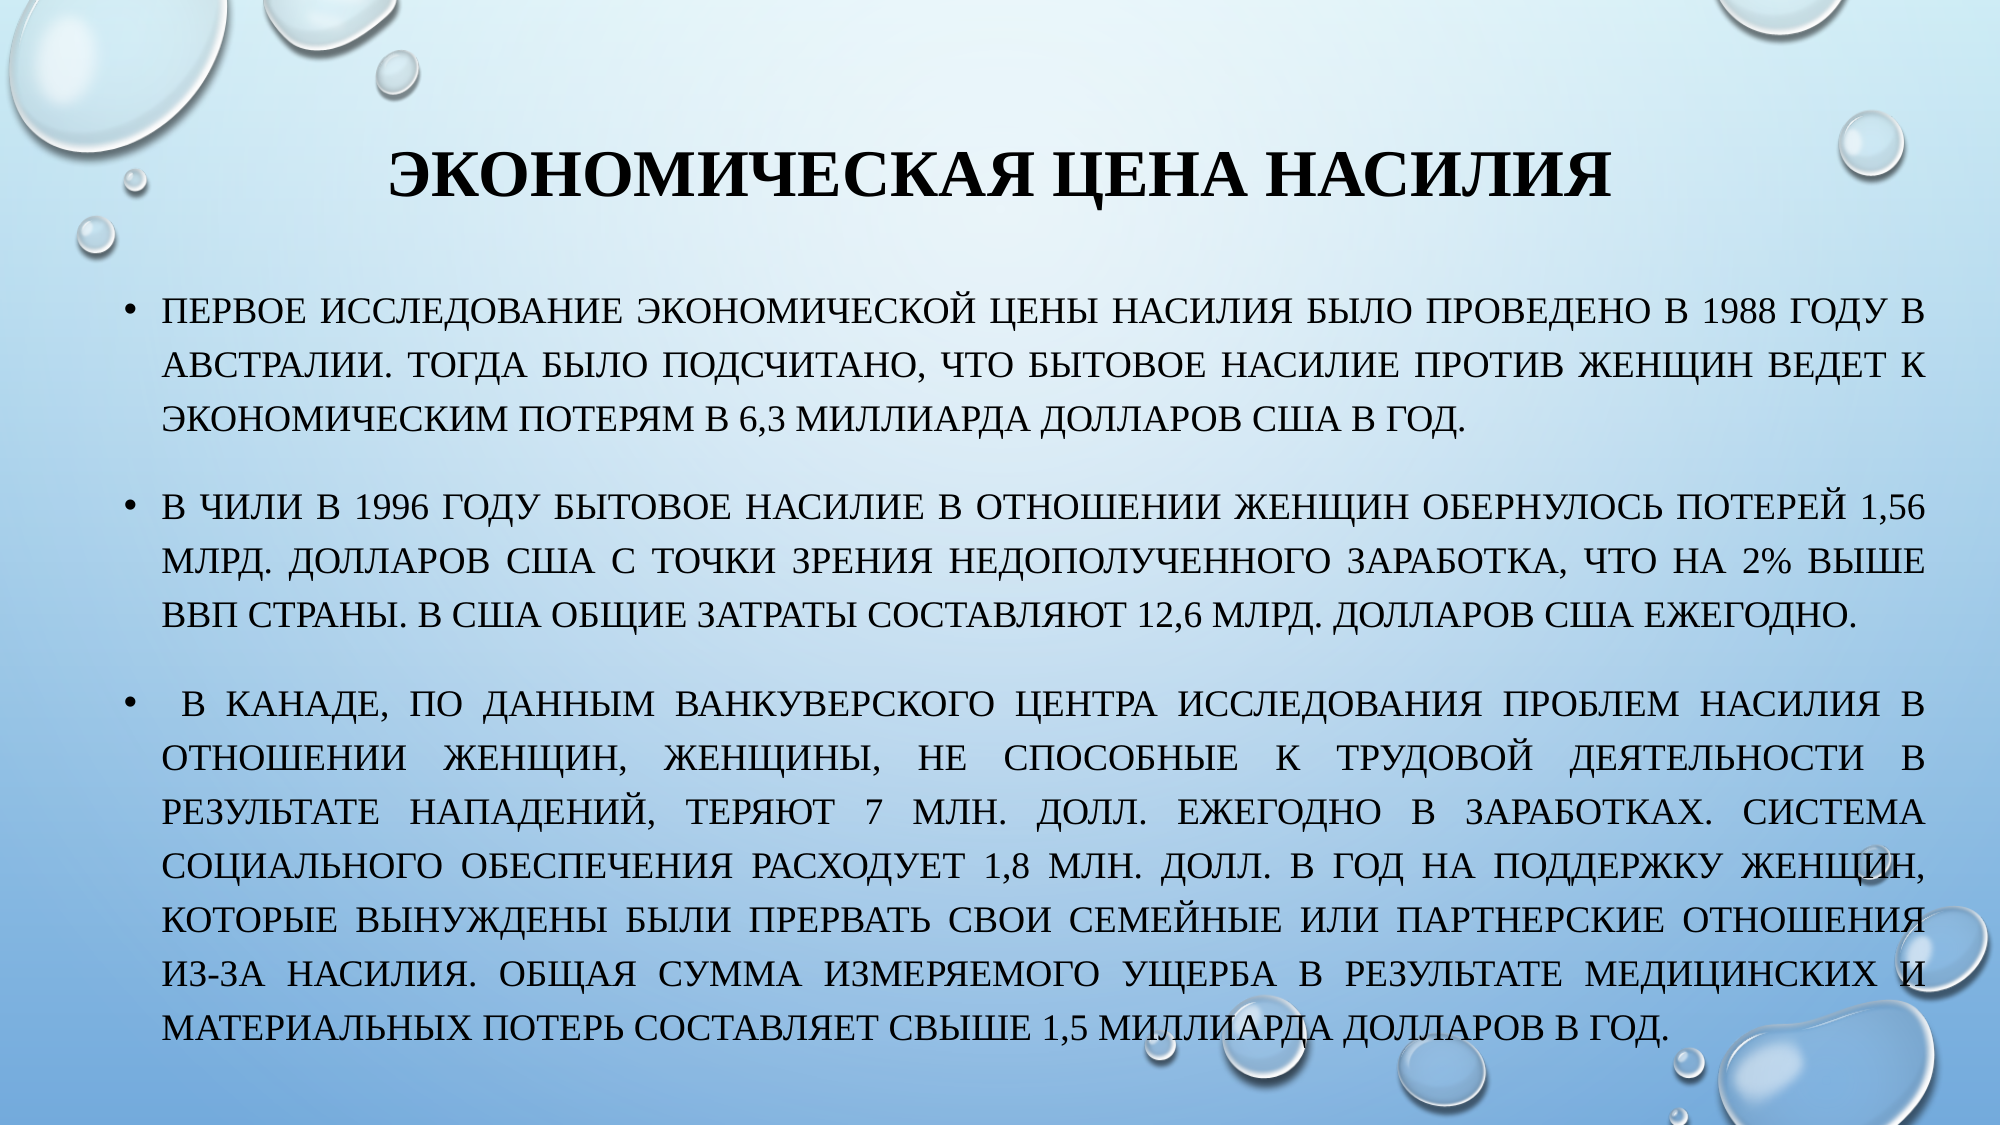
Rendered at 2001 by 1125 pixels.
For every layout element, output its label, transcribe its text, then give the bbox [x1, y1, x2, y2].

title Экономическая цена насилия [149, 80, 1850, 269]
picture [0, 0, 2000, 1125]
list Первое исследование экономической цены насилия было проведено в 1988 году в Австралии. Тогда было подсчитано, что бытовое насилие против женщин ведет к экономическим потерям в 6,3 миллиарда долларов США в год. В Чили в 1996 году бытовое насилие в отношении женщин обернулось потерей 1,56 млрд. долларов США с точки зрения недополученного заработка, что на 2% выше ВВП страны. В США общие затраты составляют 12,6 млрд. долларов США ежегодно. В Канаде, по данным Ванкуверского Центра исследования проблем насилия в отношении женщин, женщины, не способные к трудовой деятельности в результате нападений, теряют 7 млн. долл. ежегодно в заработках. Система социального обеспечения расходует 1,8 млн. долл. в год на поддержку женщин, которые вынуждены были прервать свои семейные или партнерские отношения из-за насилия. Общая сумма измеряемого ущерба в результате медицинских и материальных потерь составляет свыше 1,5 миллиарда долларов в год. [108, 269, 1942, 1125]
